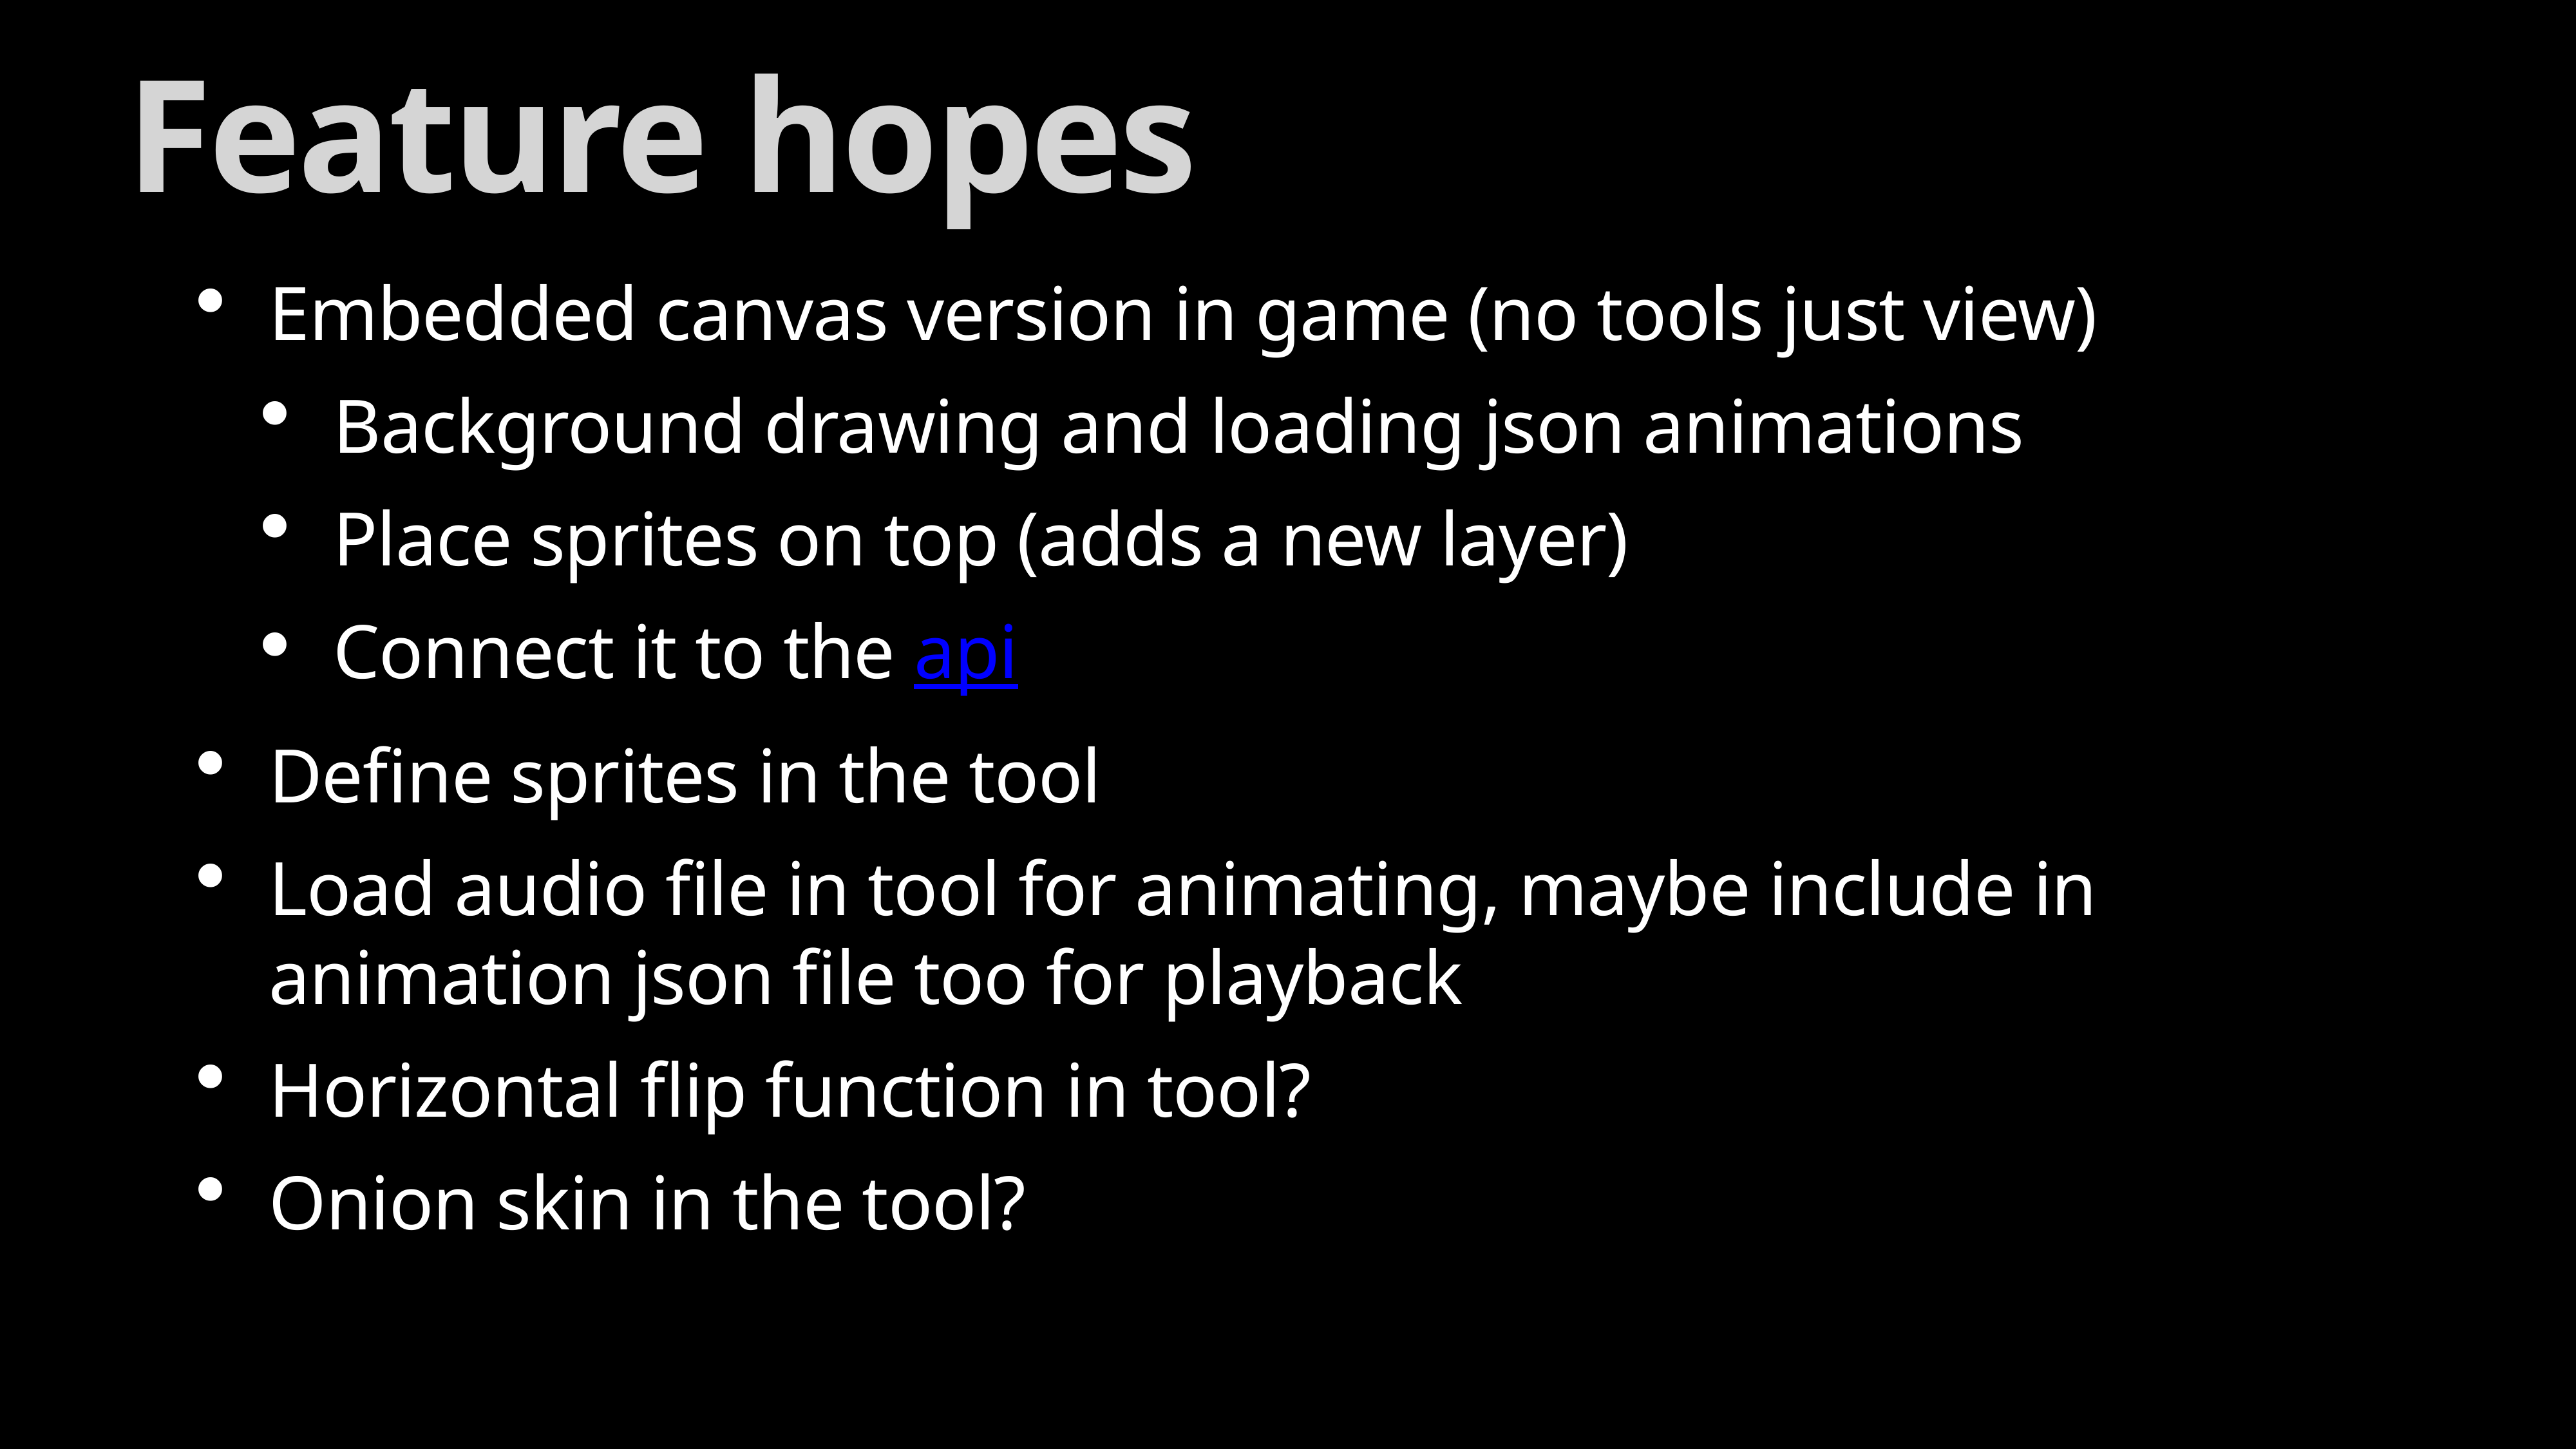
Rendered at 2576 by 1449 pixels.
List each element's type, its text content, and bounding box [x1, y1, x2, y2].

text_box Feature hopes [121, 67, 1203, 227]
text_box Embedded canvas version in game (no tools just view) Background drawing and loading json animations Place sprites on top (adds a new layer) Connect it to the api Define sprites in the tool Load audio file in tool for animating, maybe include in animation json file too for playback Horizontal flip function in tool? Onion skin in the tool? [189, 261, 2103, 1250]
